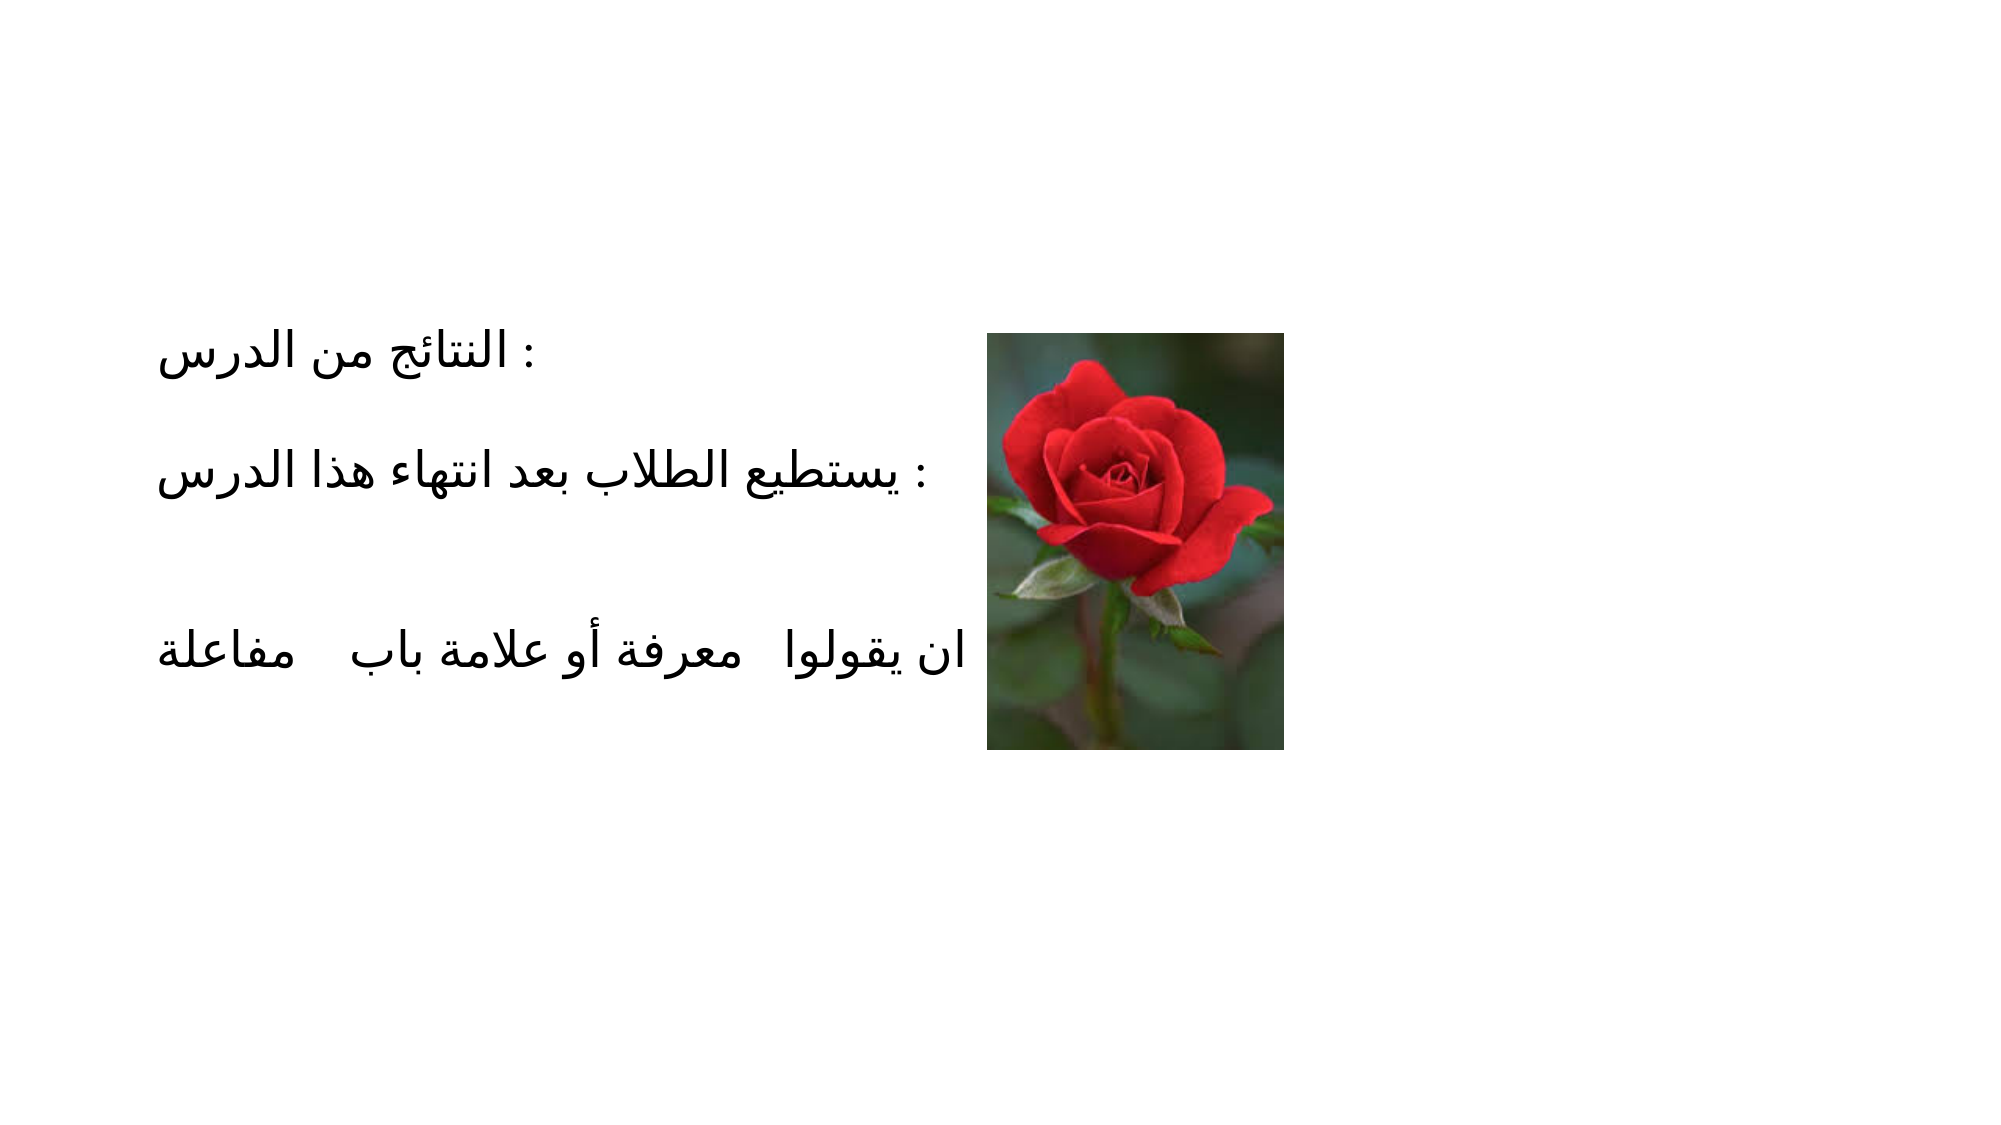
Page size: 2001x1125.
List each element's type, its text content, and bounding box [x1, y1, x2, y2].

picture [987, 333, 1284, 750]
text_box النتائج من الدرس : يستطيع الطلاب بعد انتهاء هذا الدرس : ان يقولوا معرفة أو علامة باب مفاعلة [142, 310, 1108, 685]
